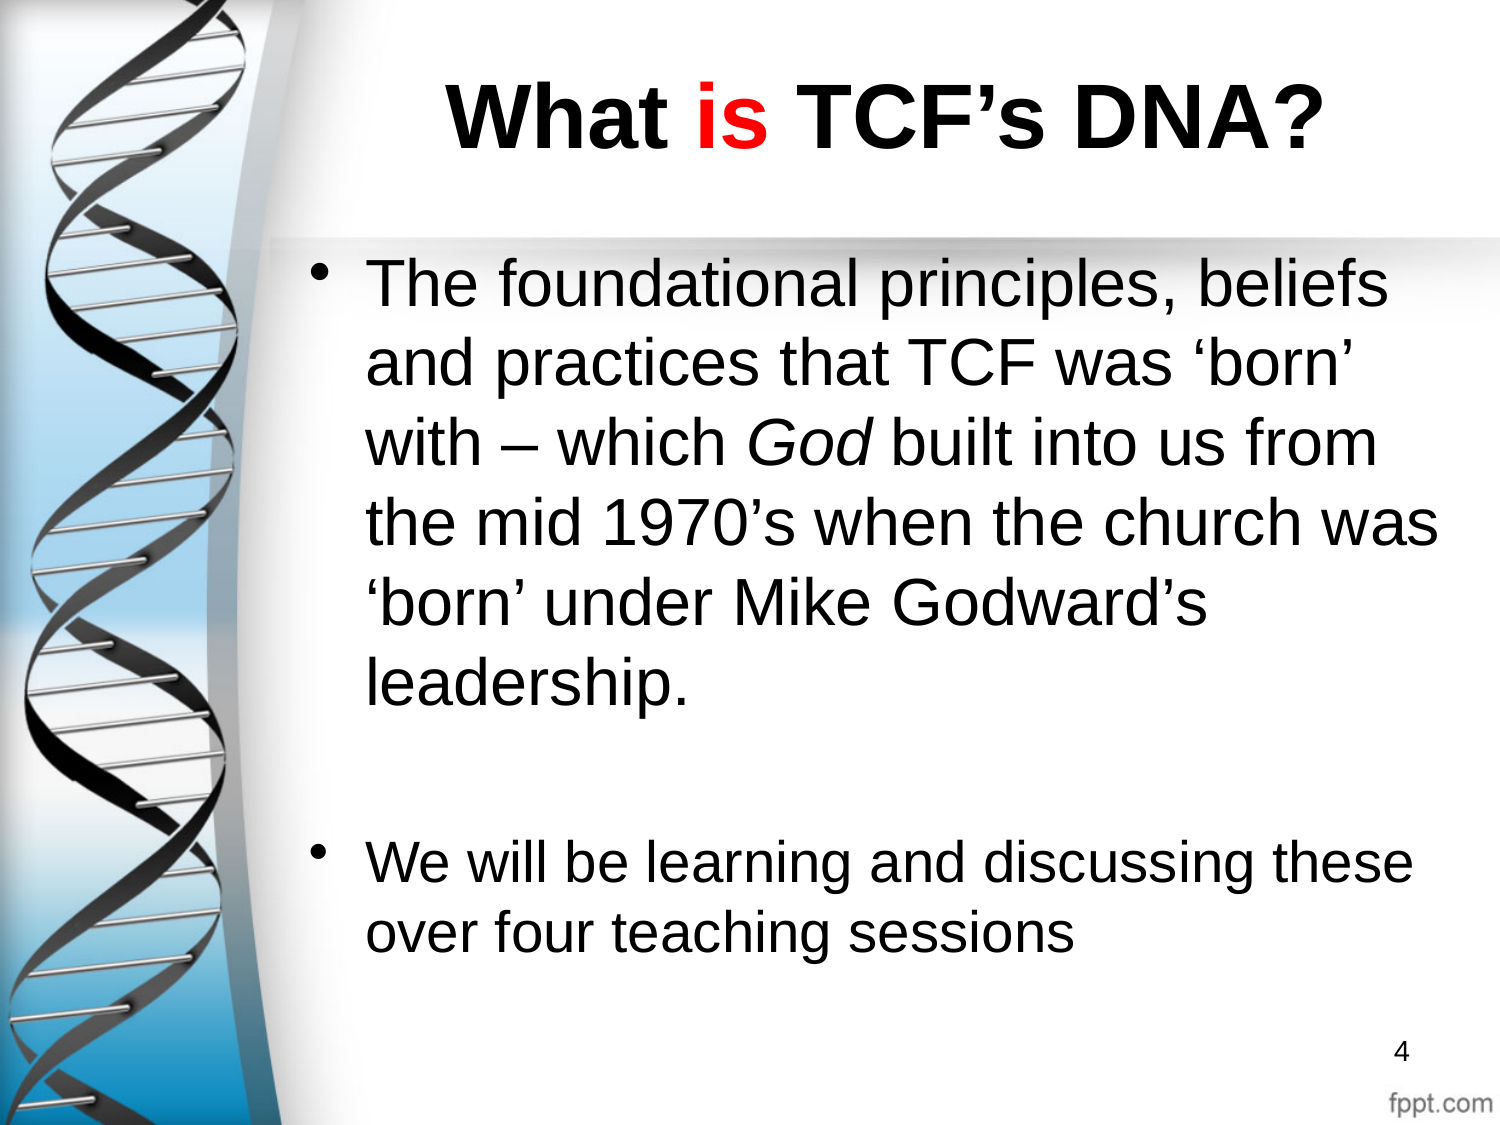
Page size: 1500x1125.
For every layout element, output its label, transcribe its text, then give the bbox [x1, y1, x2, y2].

list The foundational principles, beliefs and practices that TCF was ‘born’ with – which God built into us from the mid 1970’s when the church was ‘born’ under Mike Godward’s leadership. We will be learning and discussing these over four teaching sessions [293, 231, 1465, 985]
title What is TCF’s DNA? [312, 31, 1461, 192]
picture [0, 0, 1500, 1125]
slide_number 4 [1074, 1024, 1425, 1103]
